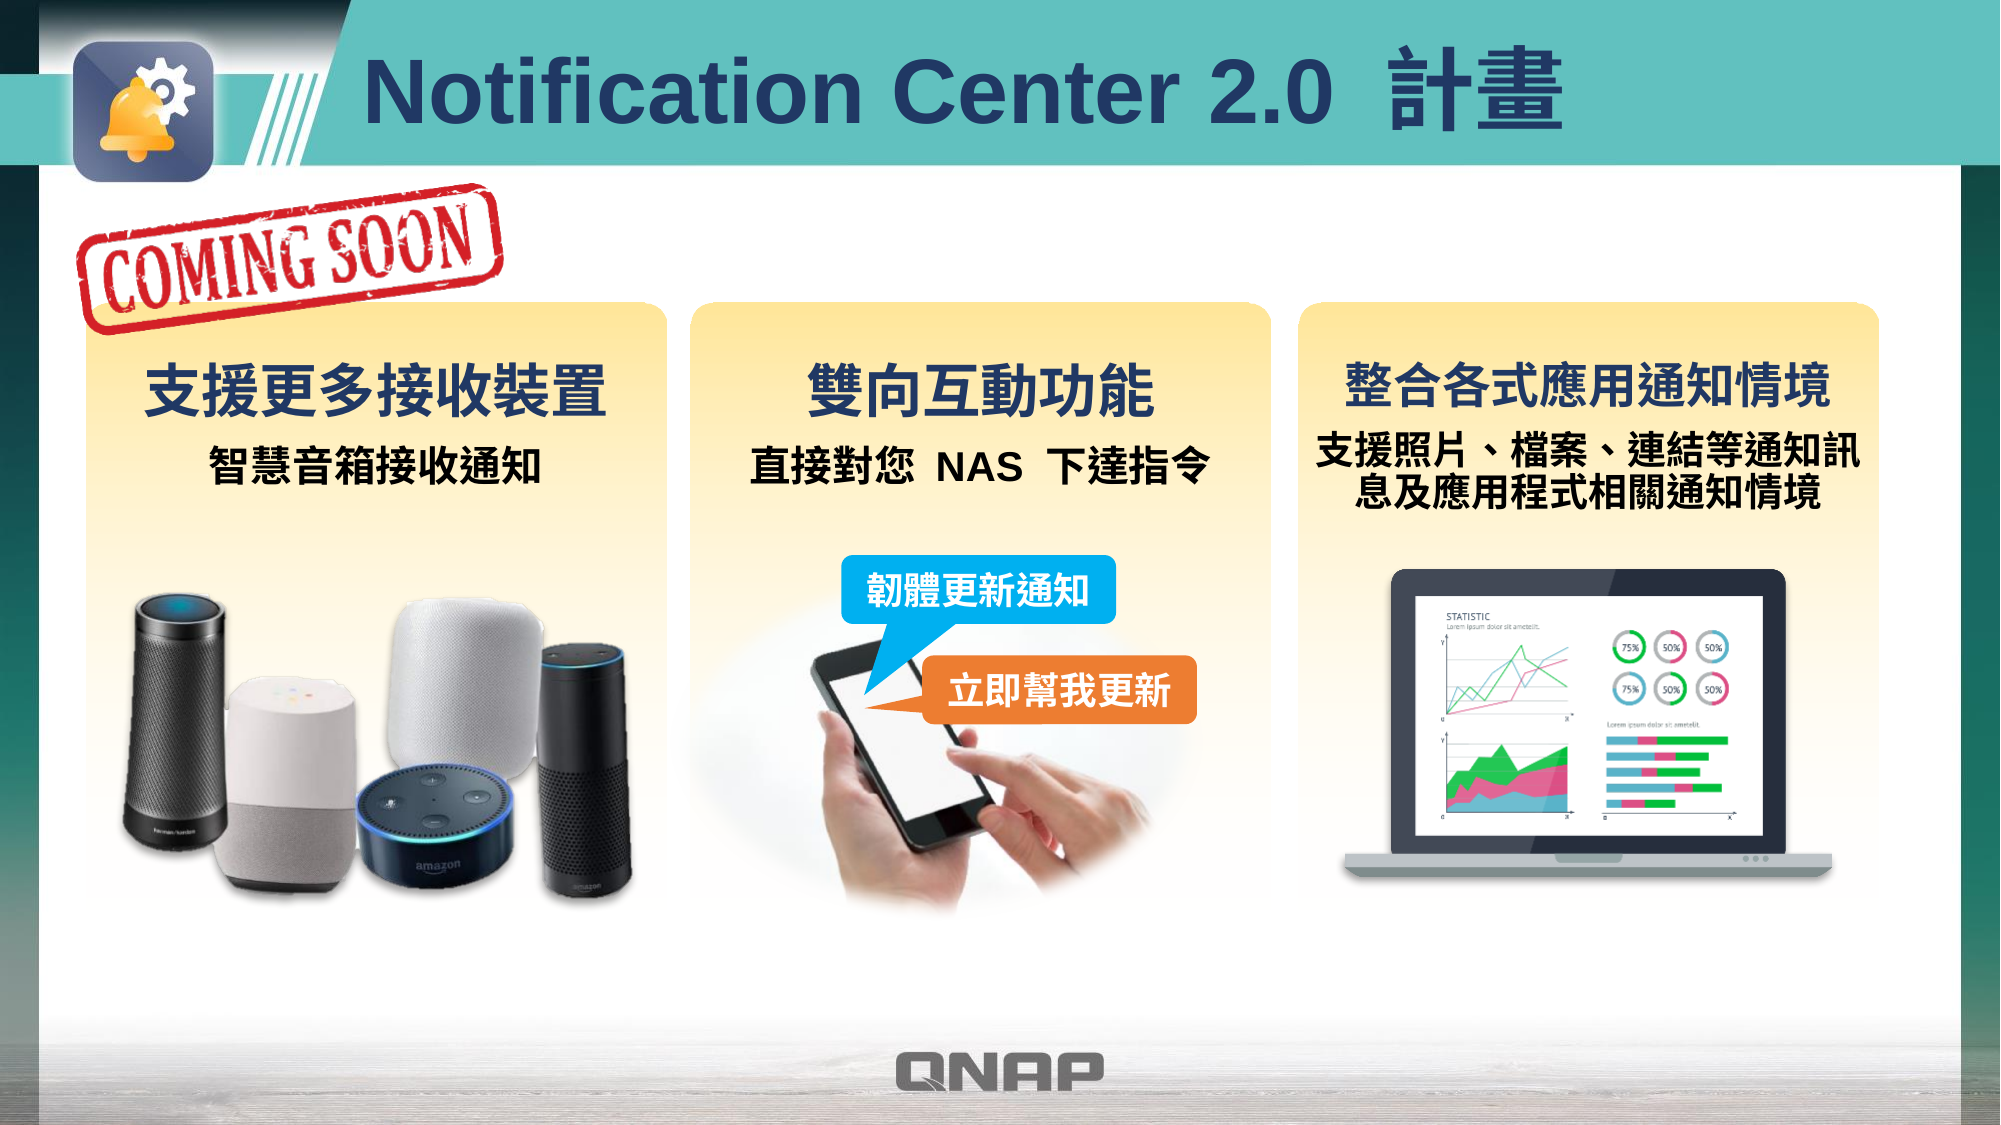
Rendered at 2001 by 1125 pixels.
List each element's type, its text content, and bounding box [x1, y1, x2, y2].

text_box 整合各式應用通知情境 支援照片、檔案、連結等通知訊息及應用程式相關通知情境 [1298, 354, 1879, 525]
text_box [1297, 301, 1880, 923]
picture [0, 0, 2000, 1125]
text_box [667, 555, 1206, 922]
text_box [85, 302, 667, 354]
title Notification Center 2.0 計畫 [347, 22, 2000, 166]
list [58, 177, 530, 341]
text_box 支援更多接收裝置 智慧音箱接收通知 [85, 354, 667, 525]
text_box 雙向互動功能 直接對您 NAS 下達指令 [690, 354, 1271, 525]
text_box [85, 525, 667, 923]
text_box [690, 301, 1272, 923]
